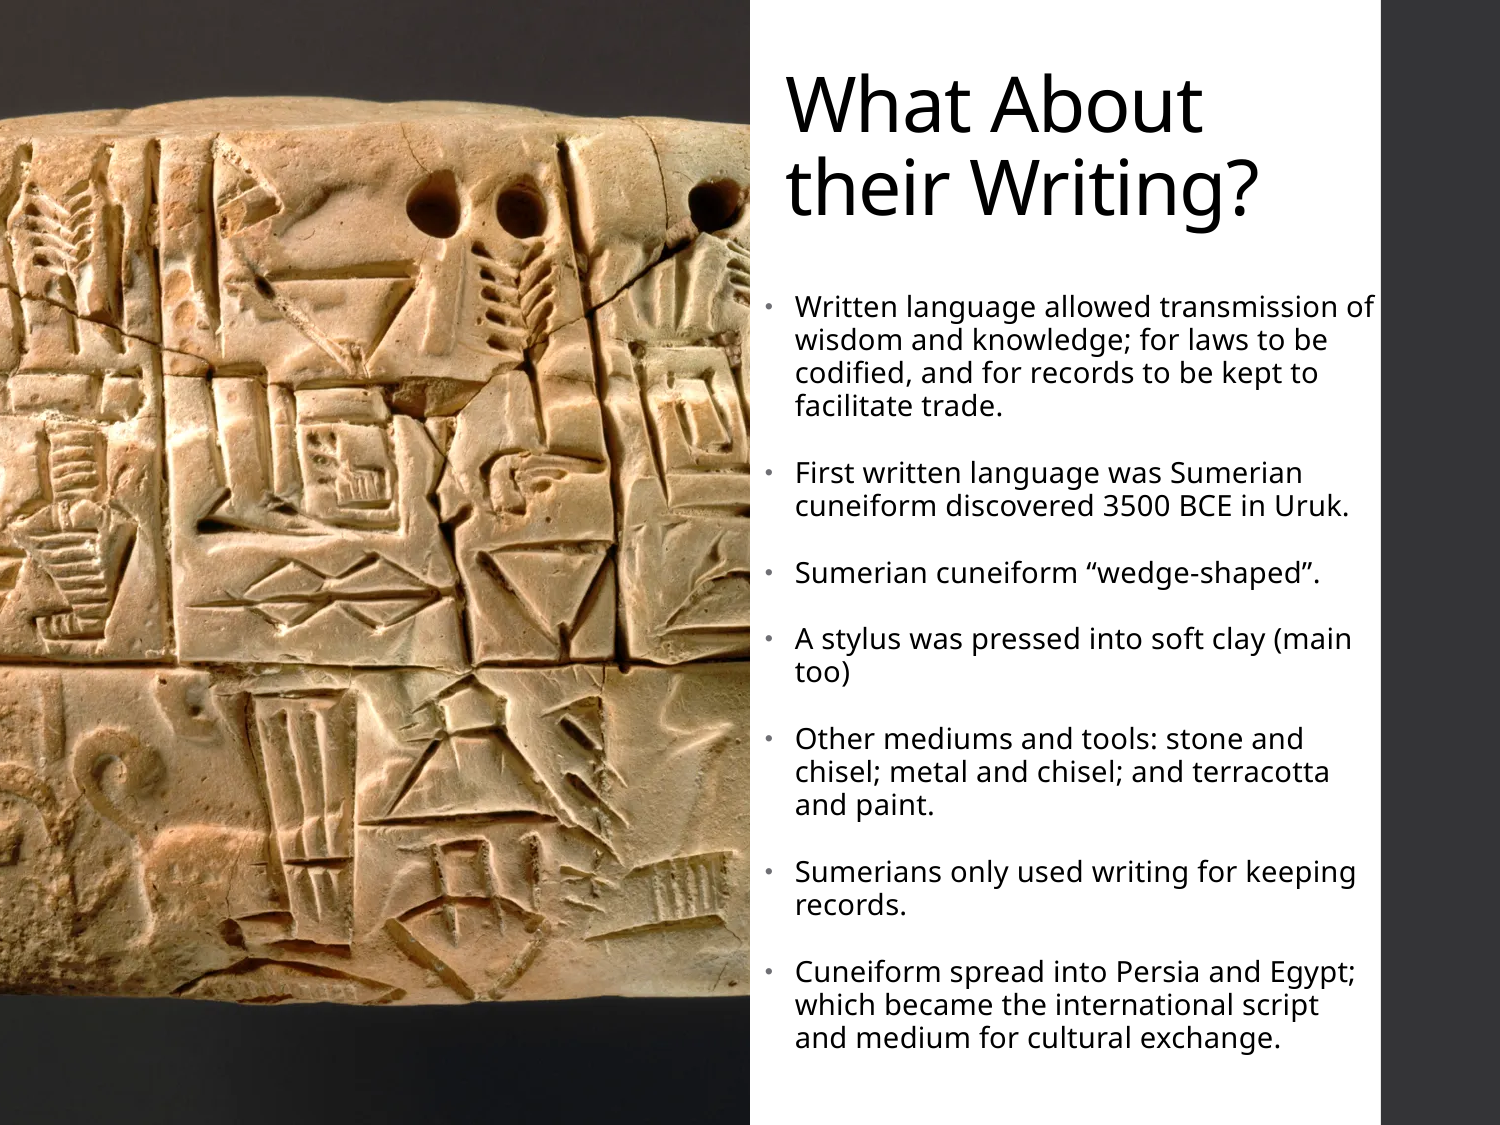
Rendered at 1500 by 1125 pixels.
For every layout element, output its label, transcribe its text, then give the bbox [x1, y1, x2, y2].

title What About their Writing? [770, 46, 1329, 240]
list Written language allowed transmission of wisdom and knowledge; for laws to be codified, and for records to be kept to facilitate trade. First written language was Sumerian cuneiform discovered 3500 BCE in Uruk. Sumerian cuneiform “wedge-shaped”. A stylus was pressed into soft clay (main too) Other mediums and tools: stone and chisel; metal and chisel; and terracotta and paint. Sumerians only used writing for keeping records. Cuneiform spread into Persia and Egypt; which became the international script and medium for cultural exchange. [756, 283, 1396, 920]
picture [0, 0, 751, 1125]
